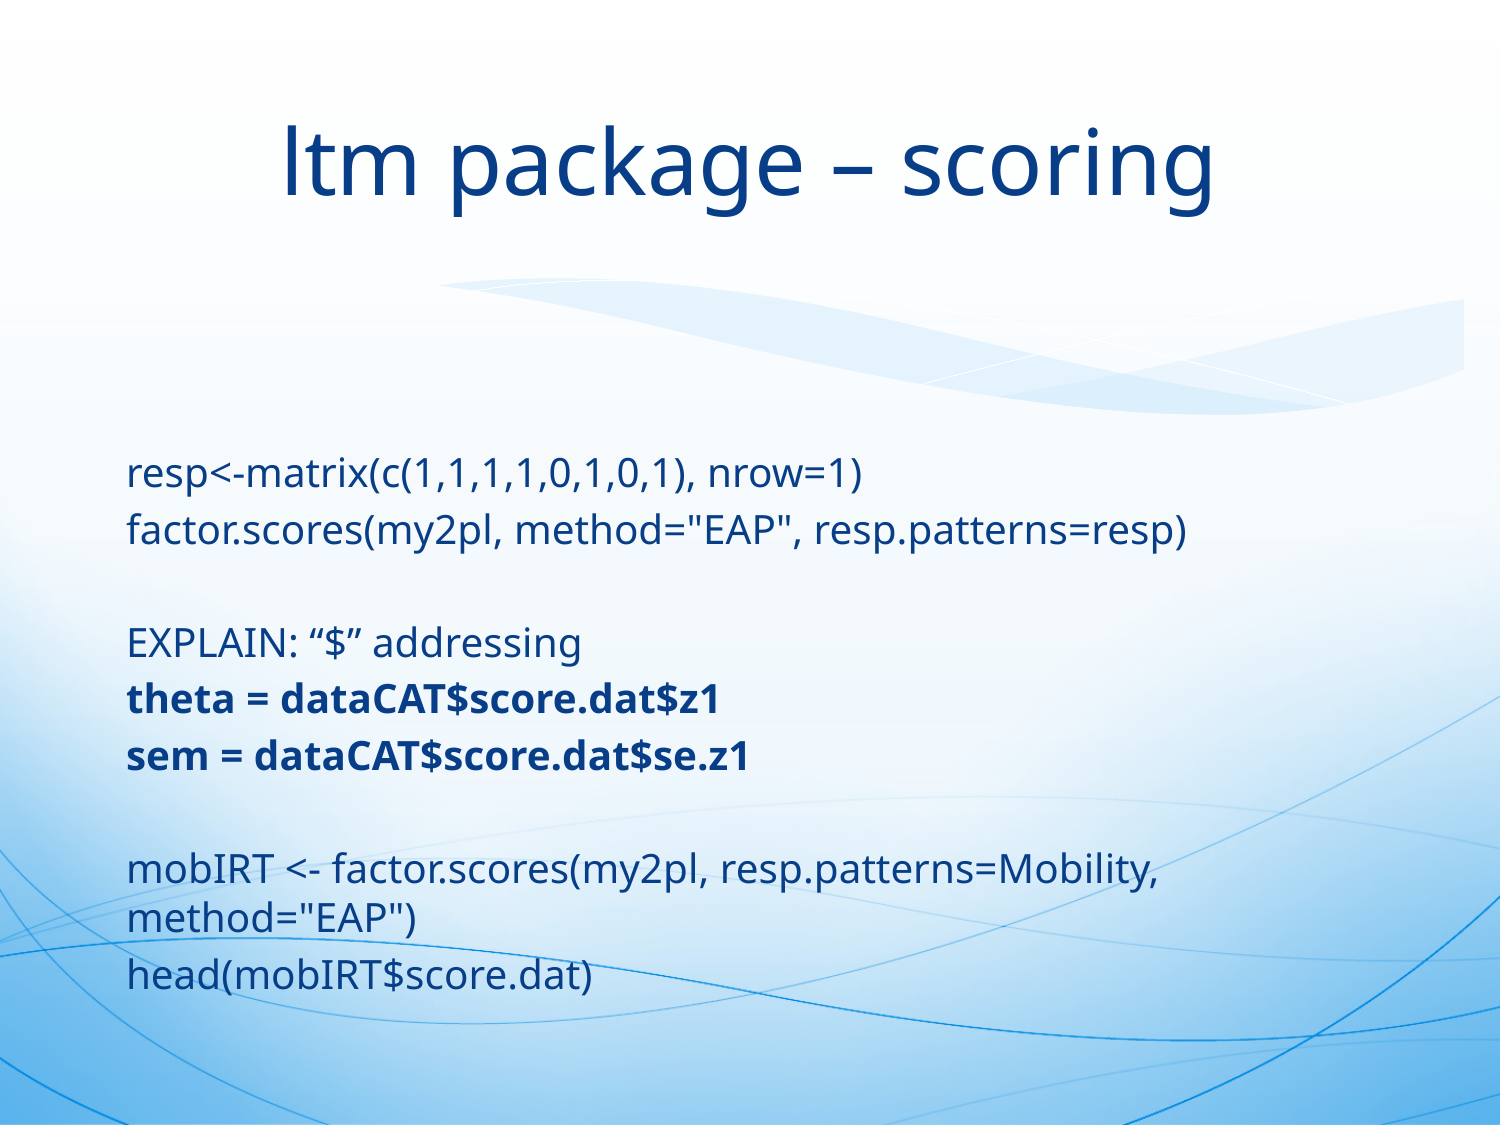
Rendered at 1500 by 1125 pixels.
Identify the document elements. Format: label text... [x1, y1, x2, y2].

title ltm package – scoring [75, 55, 1425, 261]
list resp<-matrix(c(1,1,1,1,0,1,0,1), nrow=1) factor.scores(my2pl, method="EAP", resp.patterns=resp) EXPLAIN: “$” addressing theta = dataCAT$score.dat$z1 sem = dataCAT$score.dat$se.z1 mobIRT <- factor.scores(my2pl, resp.patterns=Mobility, method="EAP") head(mobIRT$score.dat) [111, 439, 1436, 1005]
